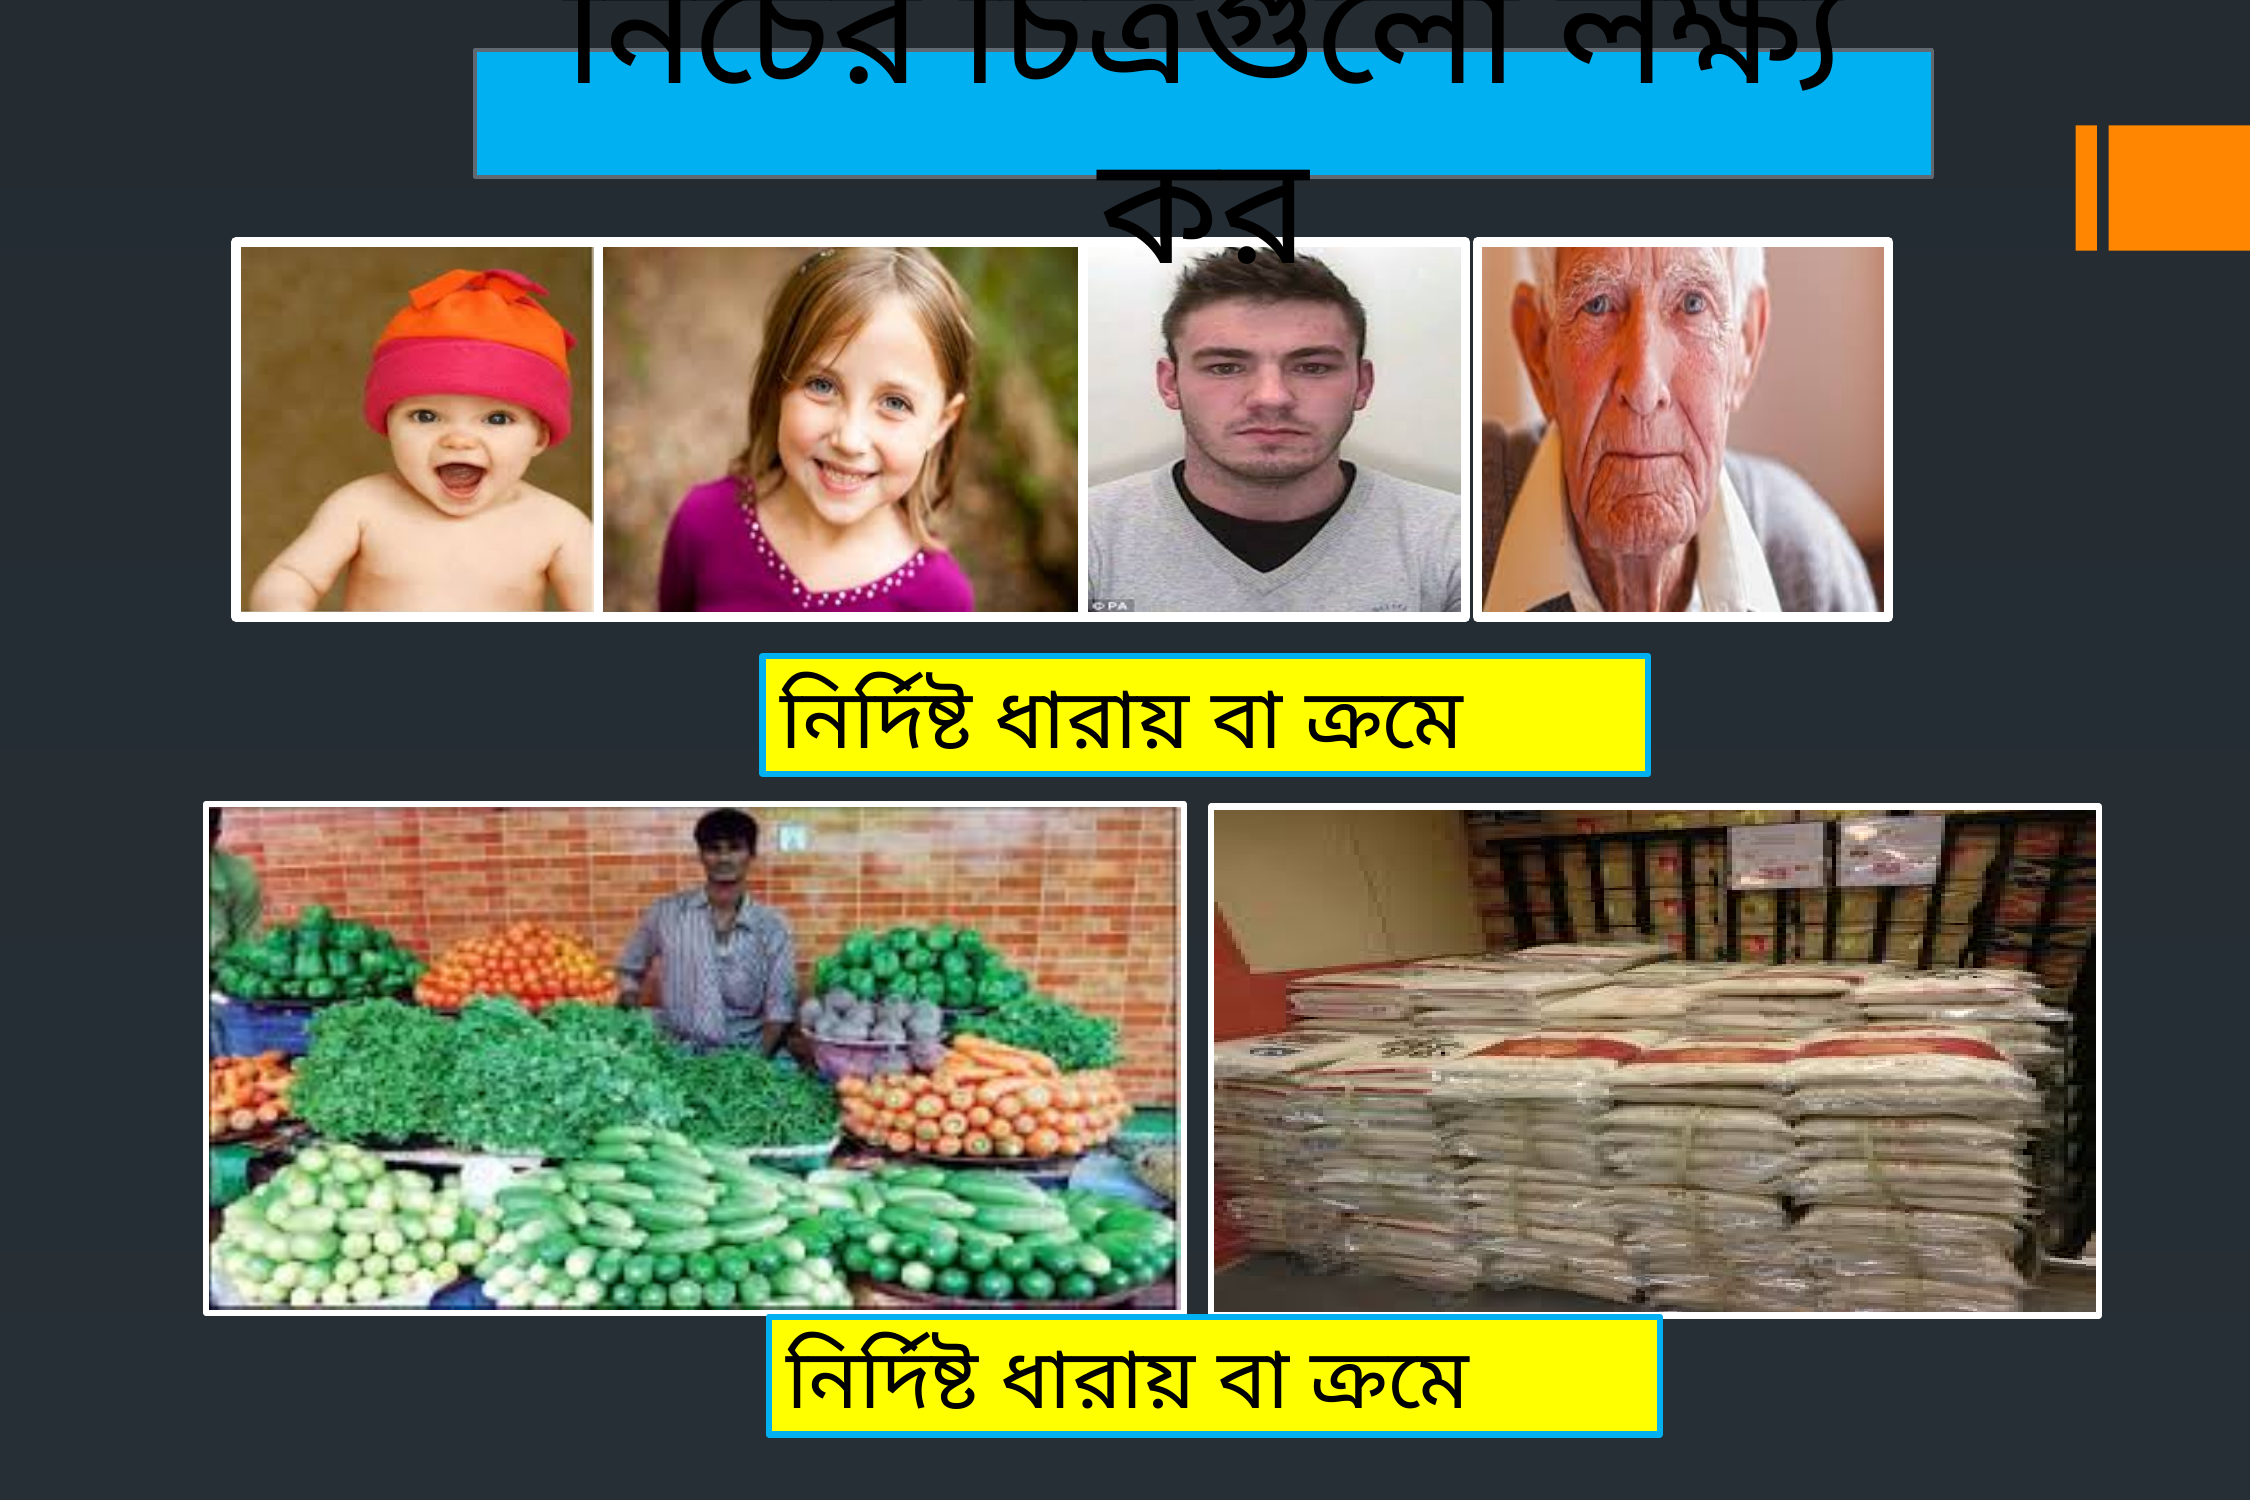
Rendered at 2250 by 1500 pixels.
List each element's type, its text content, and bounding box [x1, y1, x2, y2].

text_box নিচের চিত্রগুলো লক্ষ্য কর [473, 48, 1934, 179]
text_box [208, 806, 2097, 1313]
text_box নির্দিষ্ট ধারায় বা ক্রমে [762, 655, 1649, 774]
text_box নির্দিষ্ট ধারায় বা ক্রমে [768, 1327, 1660, 1435]
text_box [239, 245, 1885, 613]
